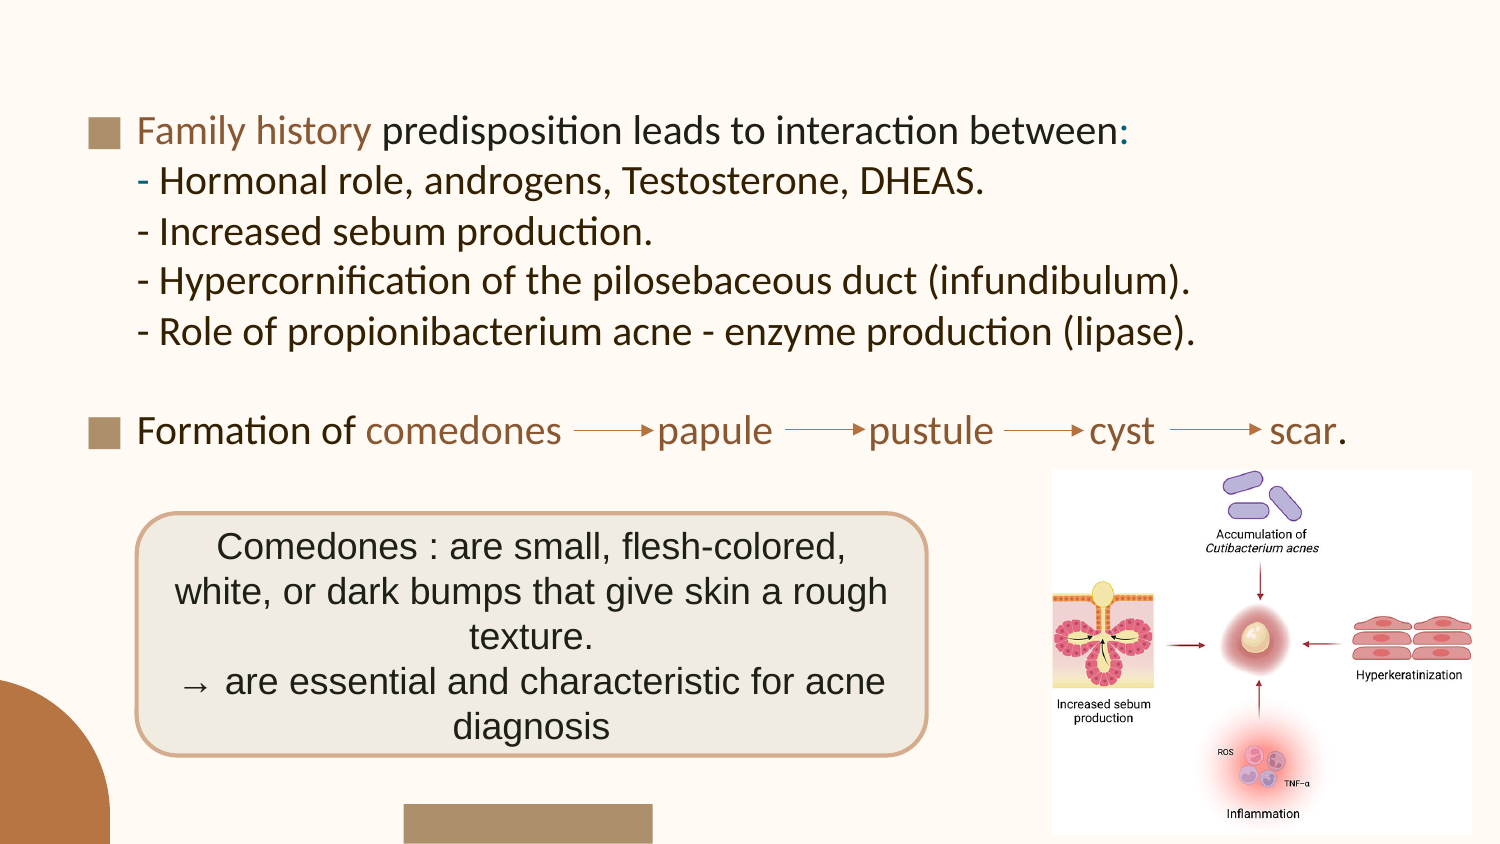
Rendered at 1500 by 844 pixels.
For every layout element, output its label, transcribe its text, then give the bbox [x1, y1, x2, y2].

picture [1051, 470, 1472, 835]
list Family history predisposition leads to interaction between: - Hormonal role, androgens, Testosterone, DHEAS. - Increased sebum production. - Hypercornification of the pilosebaceous duct (infundibulum). - Role of propionibacterium acne - enzyme production (lipase). Formation of comedones papule pustule cyst scar. [46, 88, 1429, 642]
text_box Comedones : are small, flesh-colored, white, or dark bumps that give skin a rough texture. → are essential and characteristic for acne diagnosis [134, 511, 929, 758]
